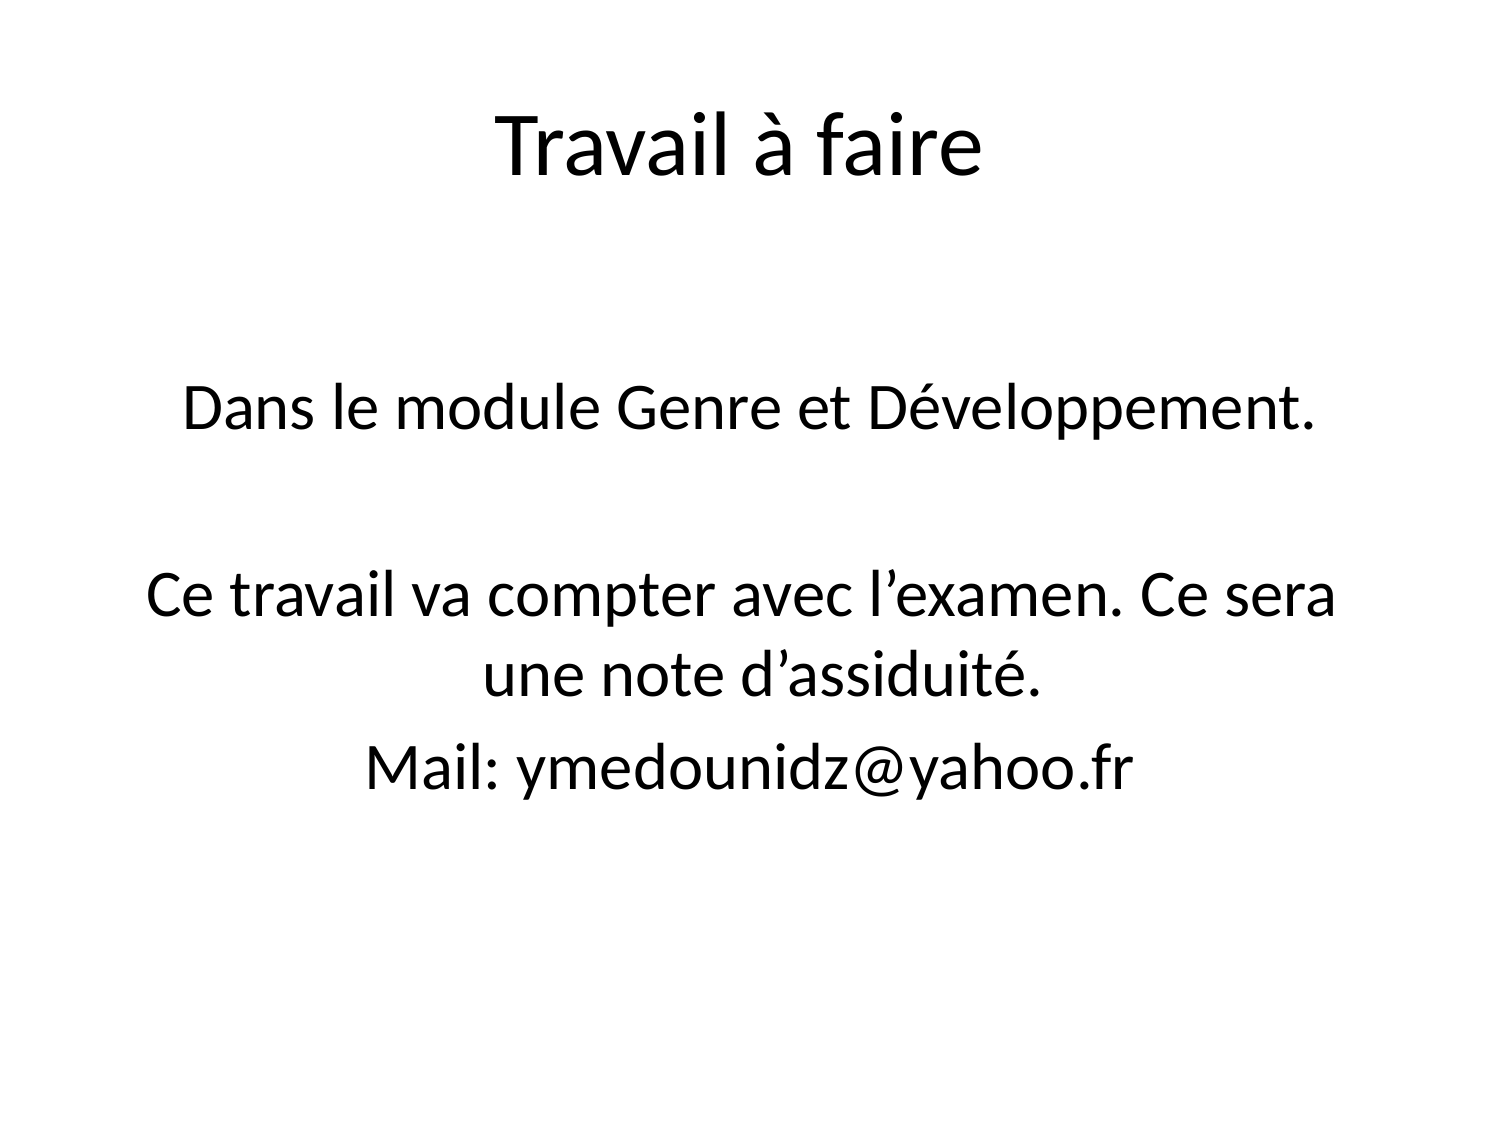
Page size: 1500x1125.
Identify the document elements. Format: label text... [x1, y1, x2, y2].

title Travail à faire [75, 45, 1425, 233]
list Dans le module Genre et Développement. Ce travail va compter avec l’examen. Ce sera une note d’assiduité. Mail: ymedounidz@yahoo.fr [75, 262, 1425, 1005]
